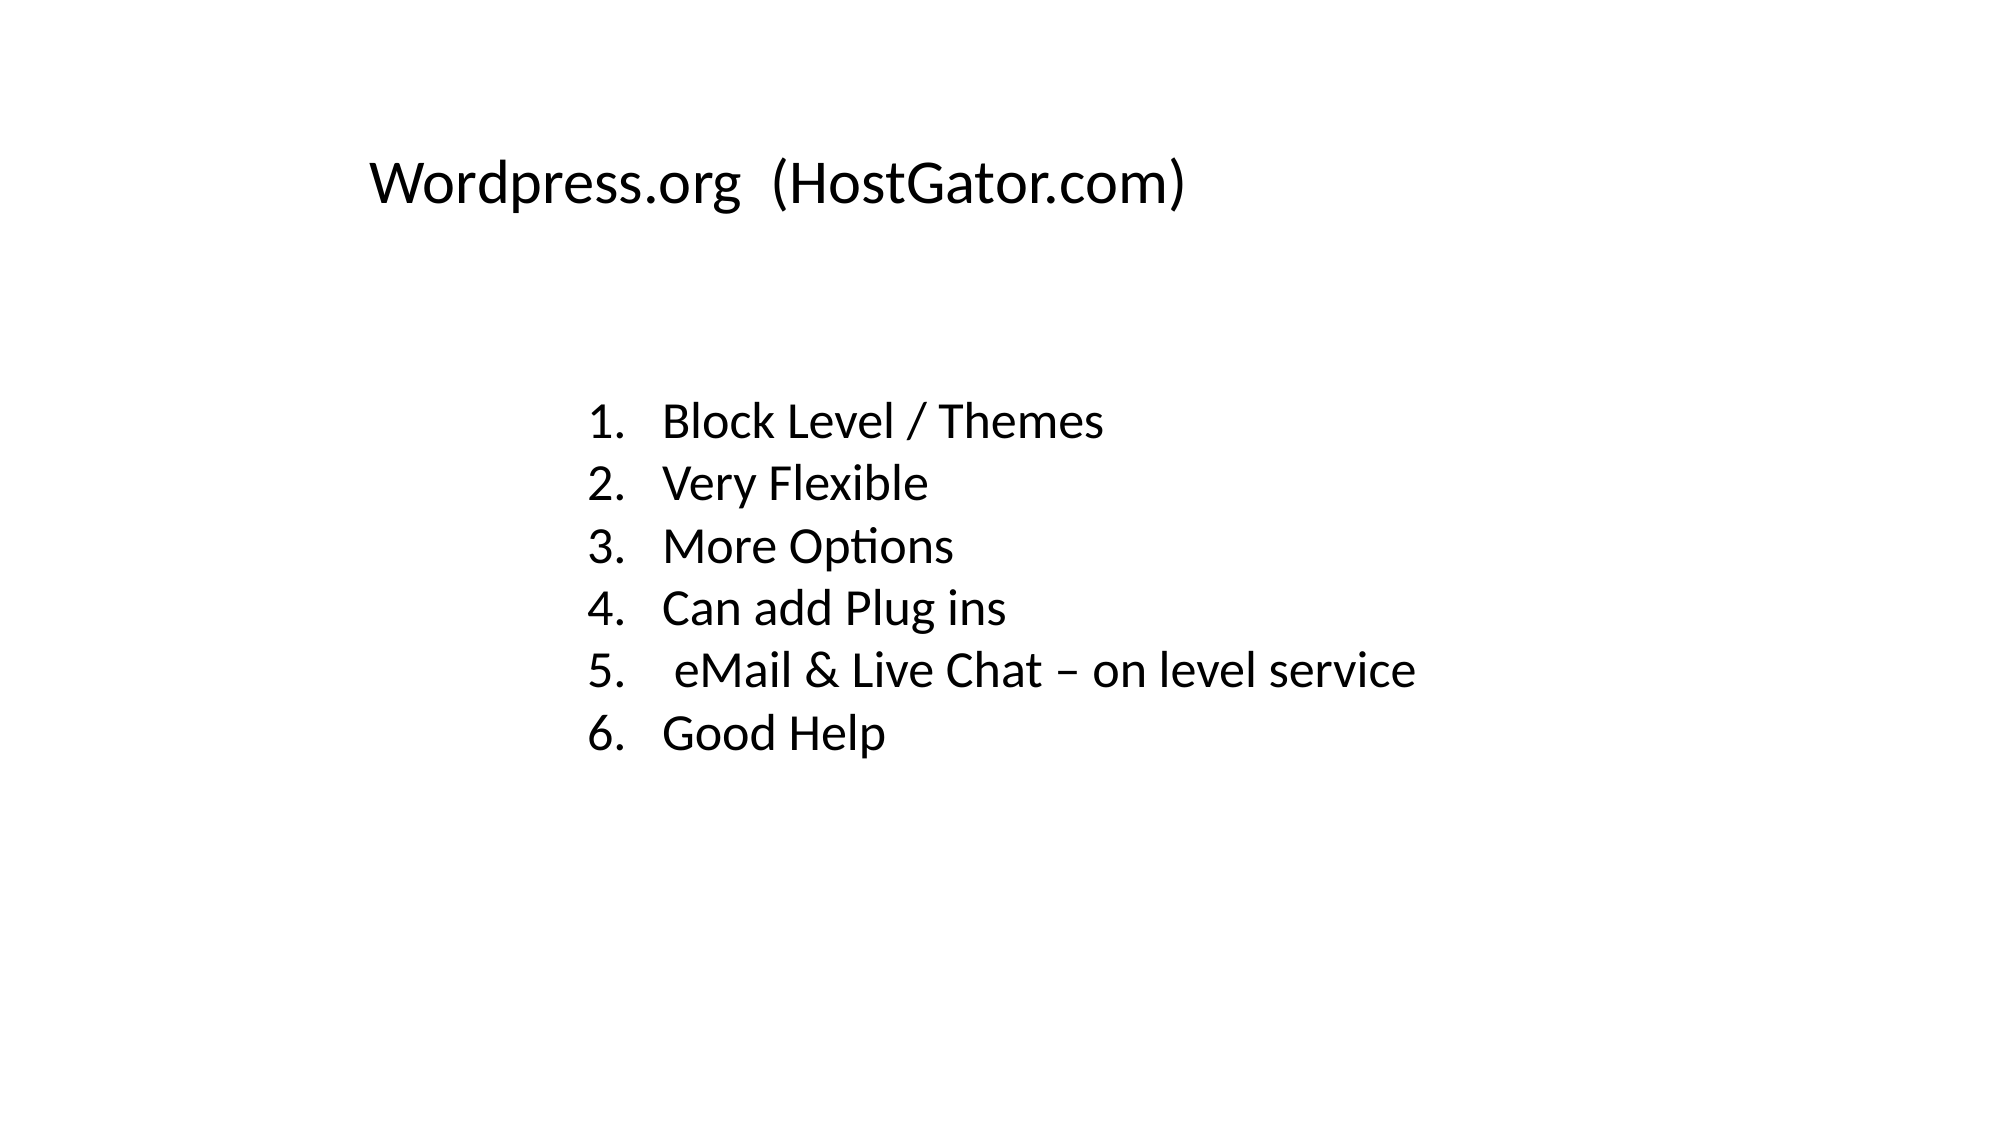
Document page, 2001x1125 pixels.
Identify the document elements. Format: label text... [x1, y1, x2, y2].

text_box Wordpress.org (HostGator.com) [355, 133, 1490, 224]
text_box Block Level / Themes Very Flexible More Options Can add Plug ins eMail & Live Chat – on level service Good Help [572, 378, 1626, 769]
